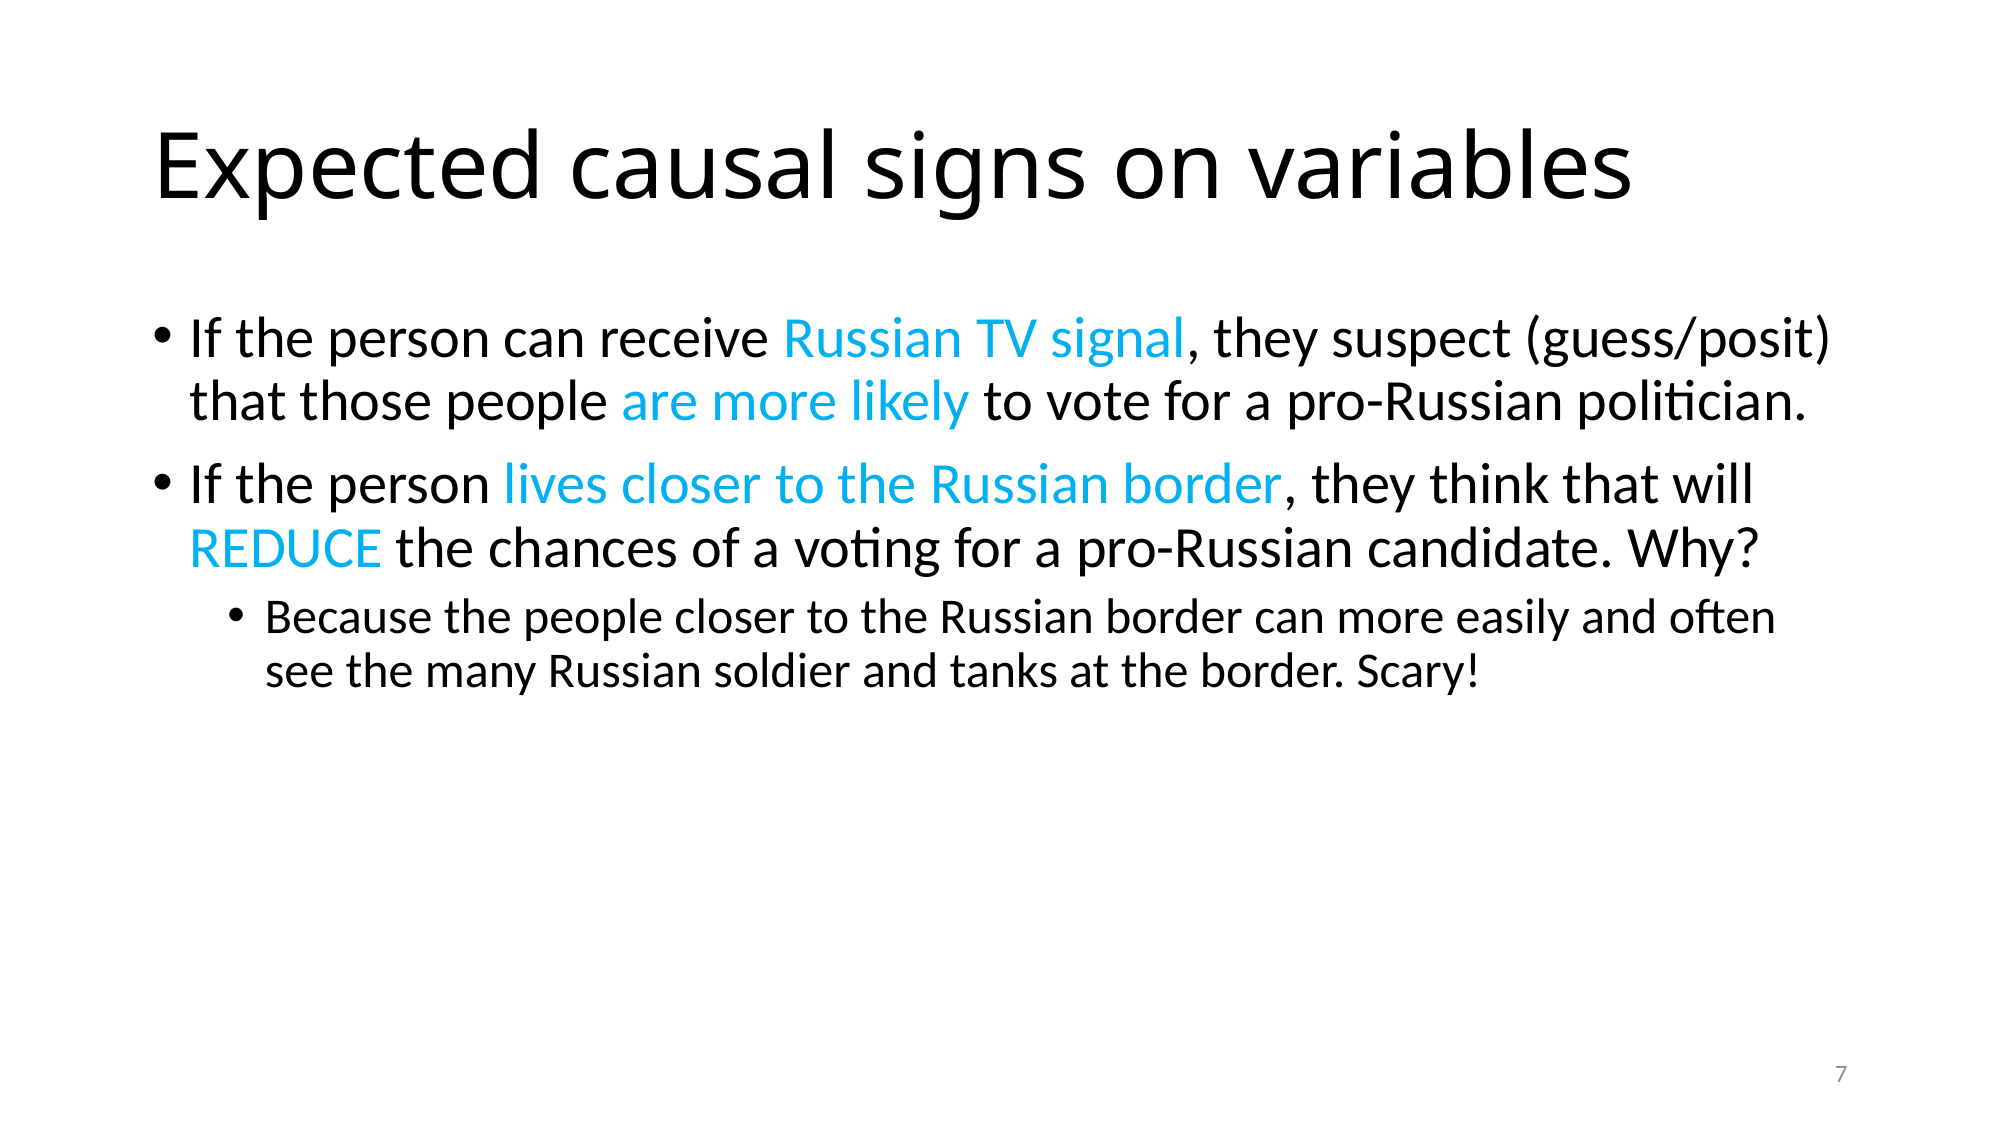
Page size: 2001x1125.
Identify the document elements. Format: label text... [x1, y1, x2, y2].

title Expected causal signs on variables [137, 59, 1863, 278]
slide_number 7 [1412, 1042, 1863, 1103]
list If the person can receive Russian TV signal, they suspect (guess/posit) that those people are more likely to vote for a pro-Russian politician. If the person lives closer to the Russian border, they think that will REDUCE the chances of a voting for a pro-Russian candidate. Why? Because the people closer to the Russian border can more easily and often see the many Russian soldier and tanks at the border. Scary! [137, 299, 1863, 1014]
